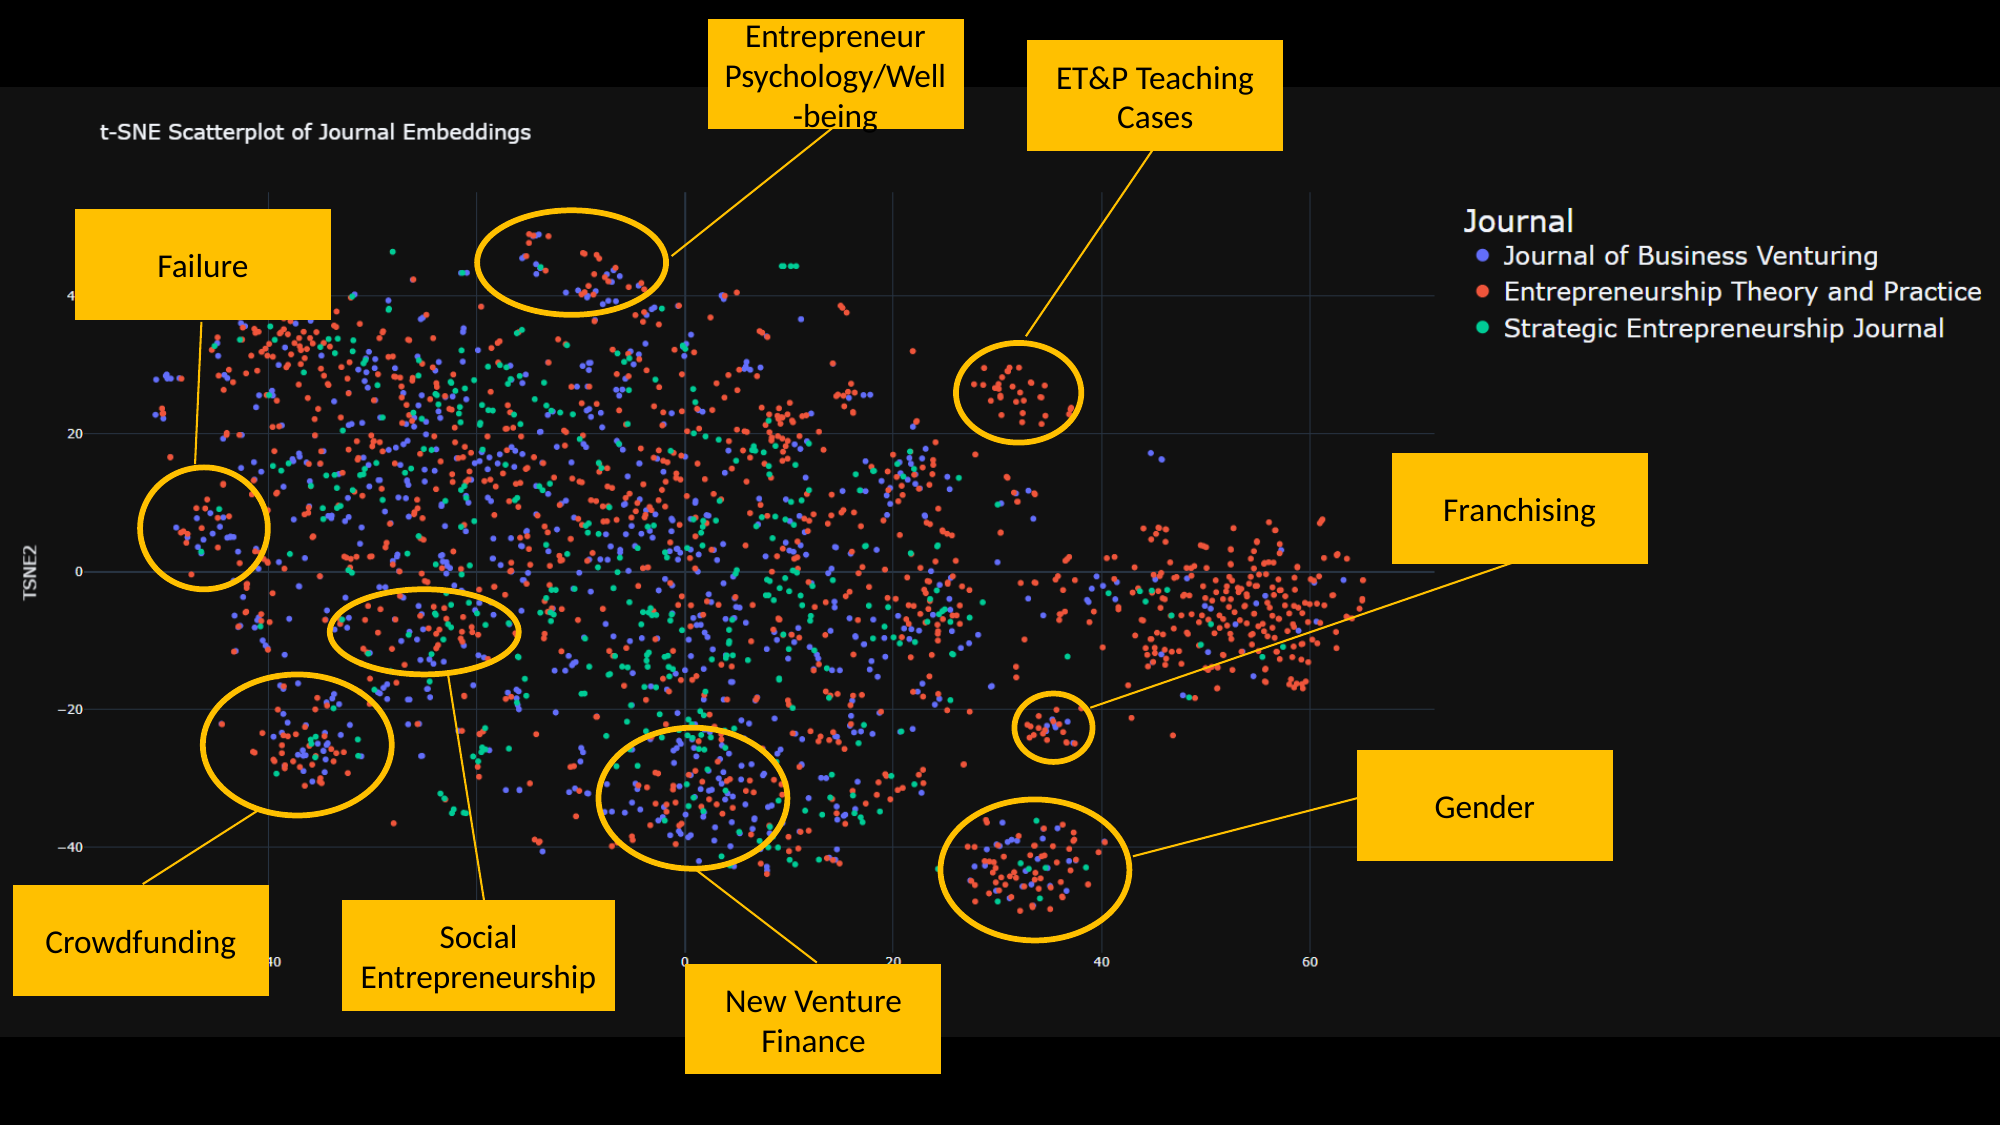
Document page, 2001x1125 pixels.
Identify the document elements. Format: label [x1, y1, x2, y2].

text_box [13, 674, 329, 995]
text_box [75, 210, 330, 590]
text_box [598, 727, 941, 1074]
text_box [1014, 453, 1647, 762]
text_box [329, 589, 615, 1010]
picture [0, 87, 2000, 1037]
text_box [941, 750, 1612, 941]
text_box [477, 19, 963, 315]
text_box [956, 41, 1283, 443]
